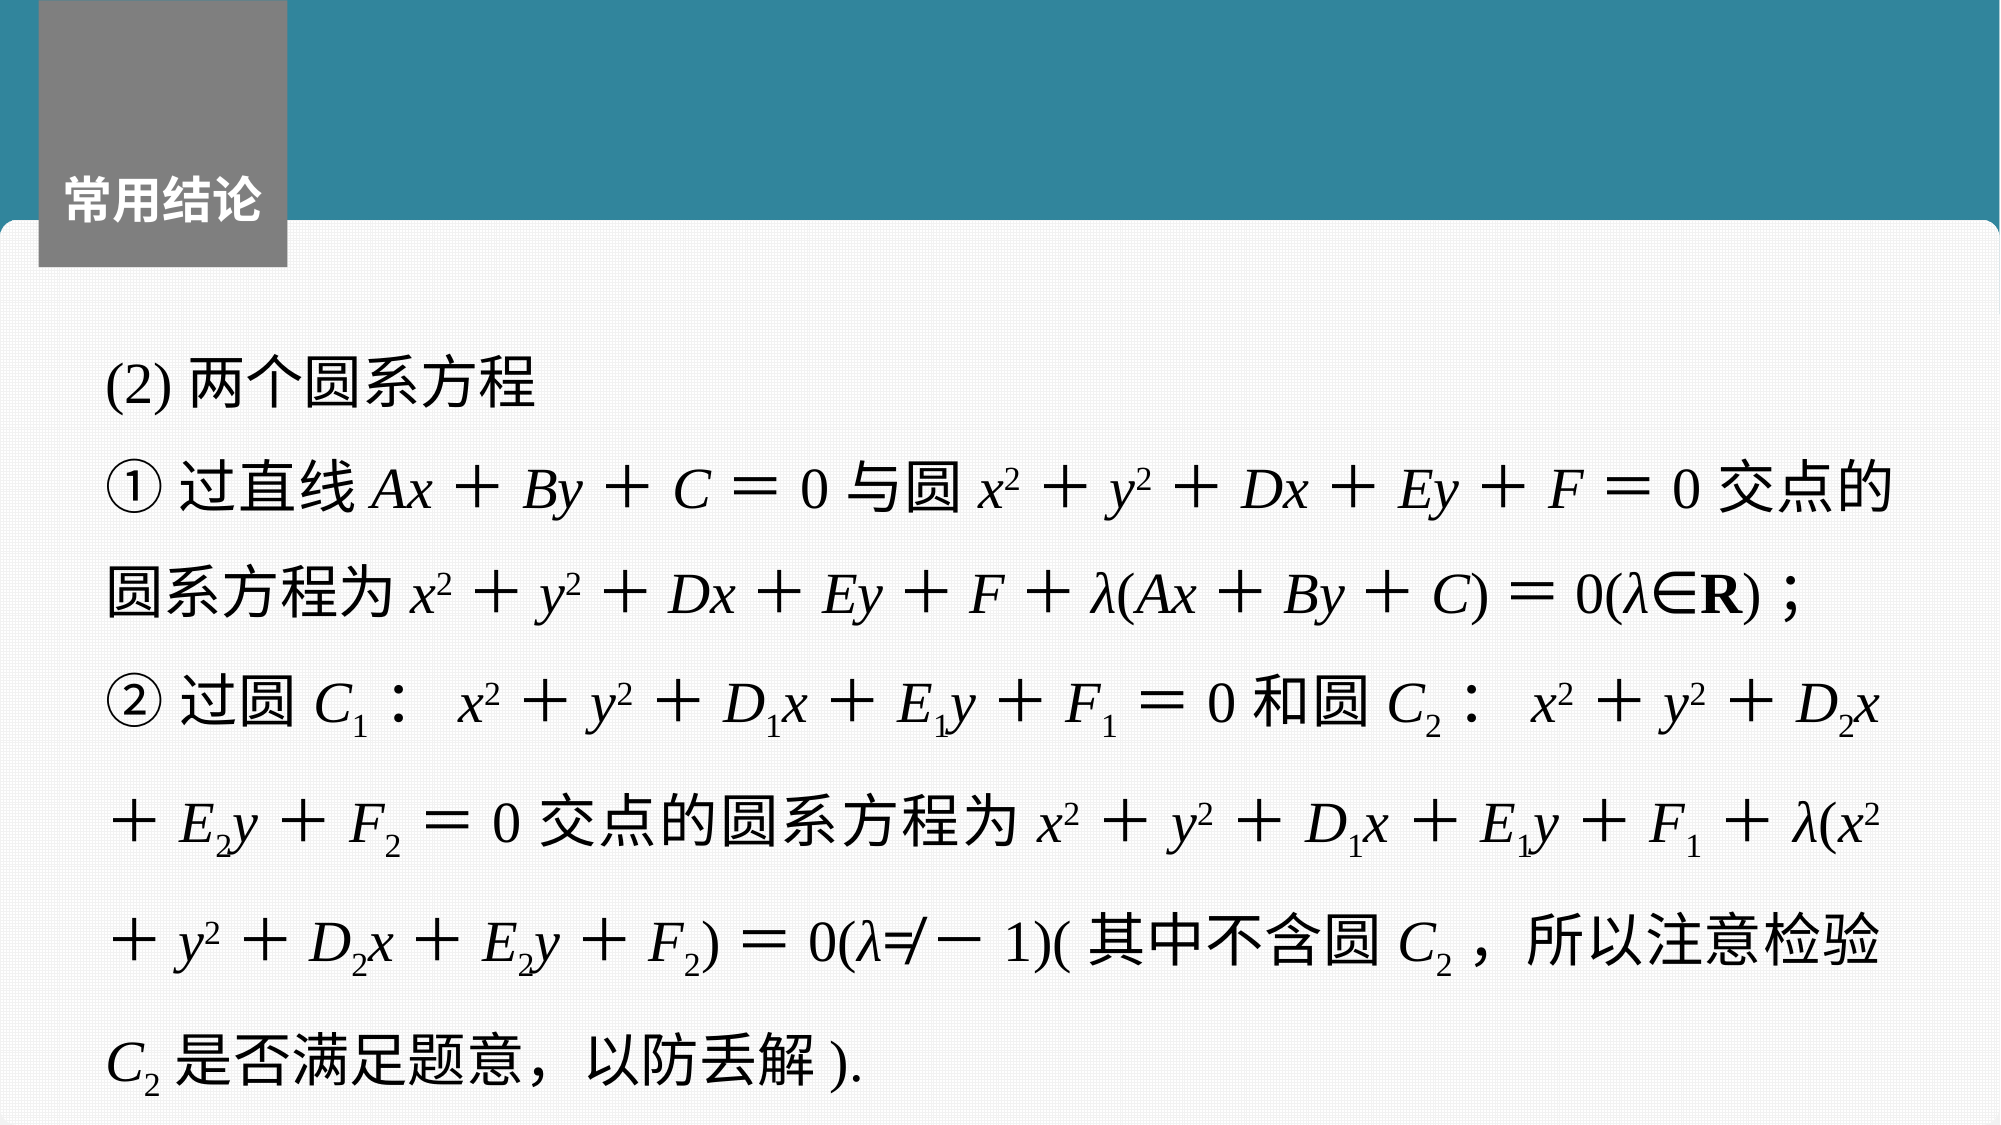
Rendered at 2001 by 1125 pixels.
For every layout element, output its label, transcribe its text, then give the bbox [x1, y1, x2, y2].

text_box (2)两个圆系方程 ①过直线Ax＋By＋C＝0与圆x2＋y2＋Dx＋Ey＋F＝0交点的圆系方程为x2＋y2＋Dx＋Ey＋F＋λ(Ax＋By＋C)＝0(λ∈R)； ②过圆C1：x2＋y2＋D1x＋E1y＋F1＝0和圆C2：x2＋y2＋D2x＋E2y＋F2＝0交点的圆系方程为x2＋y2＋D1x＋E1y＋F1＋λ(x2＋y2＋D2x＋E2y＋F2)＝0(λ≠－1)(其中不含圆C2，所以注意检验C2是否满足题意，以防丢解). [90, 302, 1910, 1111]
